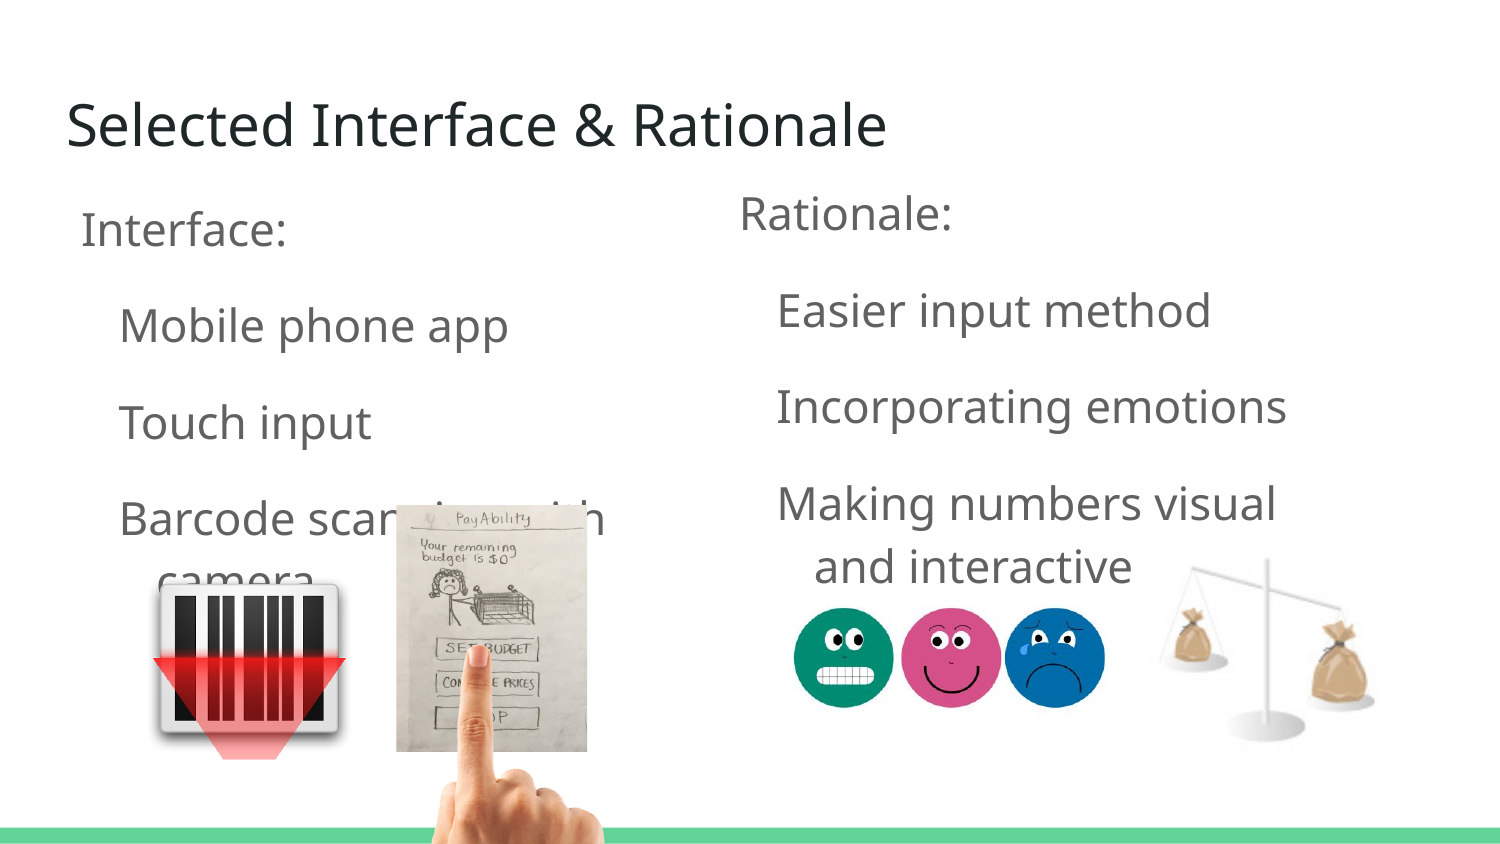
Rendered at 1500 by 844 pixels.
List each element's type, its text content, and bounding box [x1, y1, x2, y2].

text_box Rationale: Easier input method Incorporating emotions Making numbers visual and interactive [724, 138, 1378, 631]
picture [780, 593, 1118, 722]
picture [142, 551, 356, 765]
title Selected Interface & Rationale [51, 72, 1449, 167]
picture [396, 505, 606, 844]
picture [1140, 534, 1415, 782]
list Interface: Mobile phone app Touch input Barcode scanning with camera [66, 177, 675, 631]
